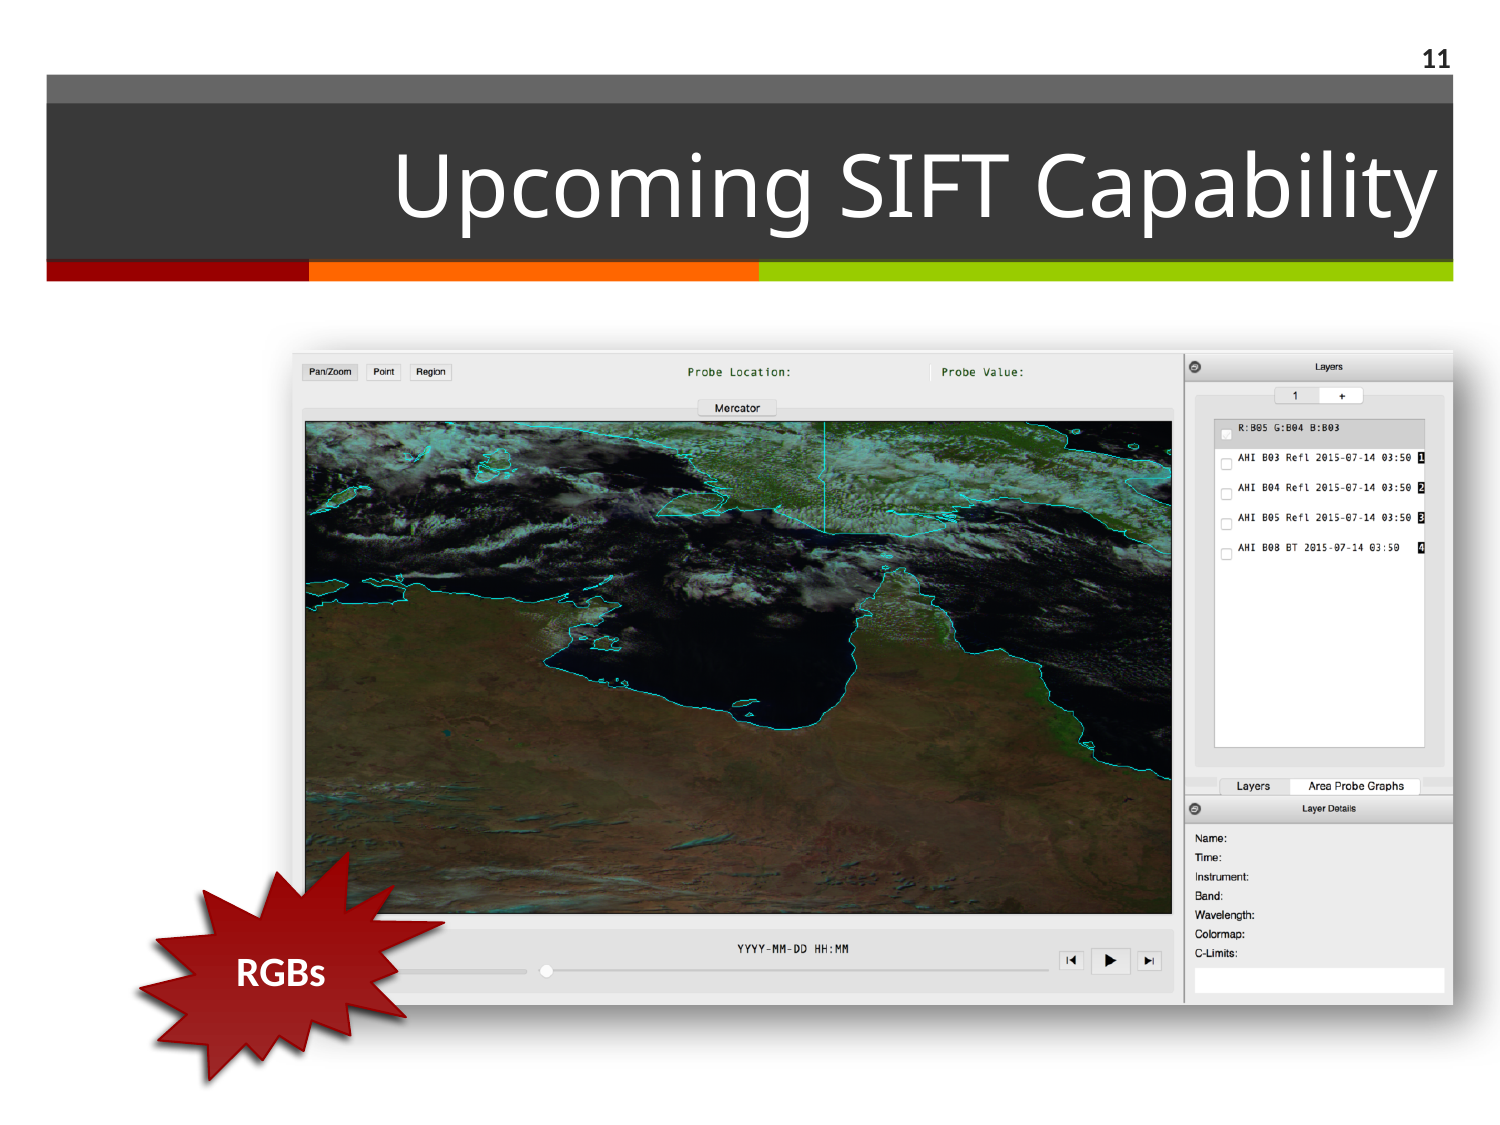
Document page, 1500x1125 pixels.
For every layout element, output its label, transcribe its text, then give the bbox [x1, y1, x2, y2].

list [291, 349, 1454, 1006]
text_box RGBs [139, 883, 352, 1082]
slide_number 11 [1362, 27, 1466, 87]
title Upcoming SIFT Capability [46, 103, 1454, 263]
